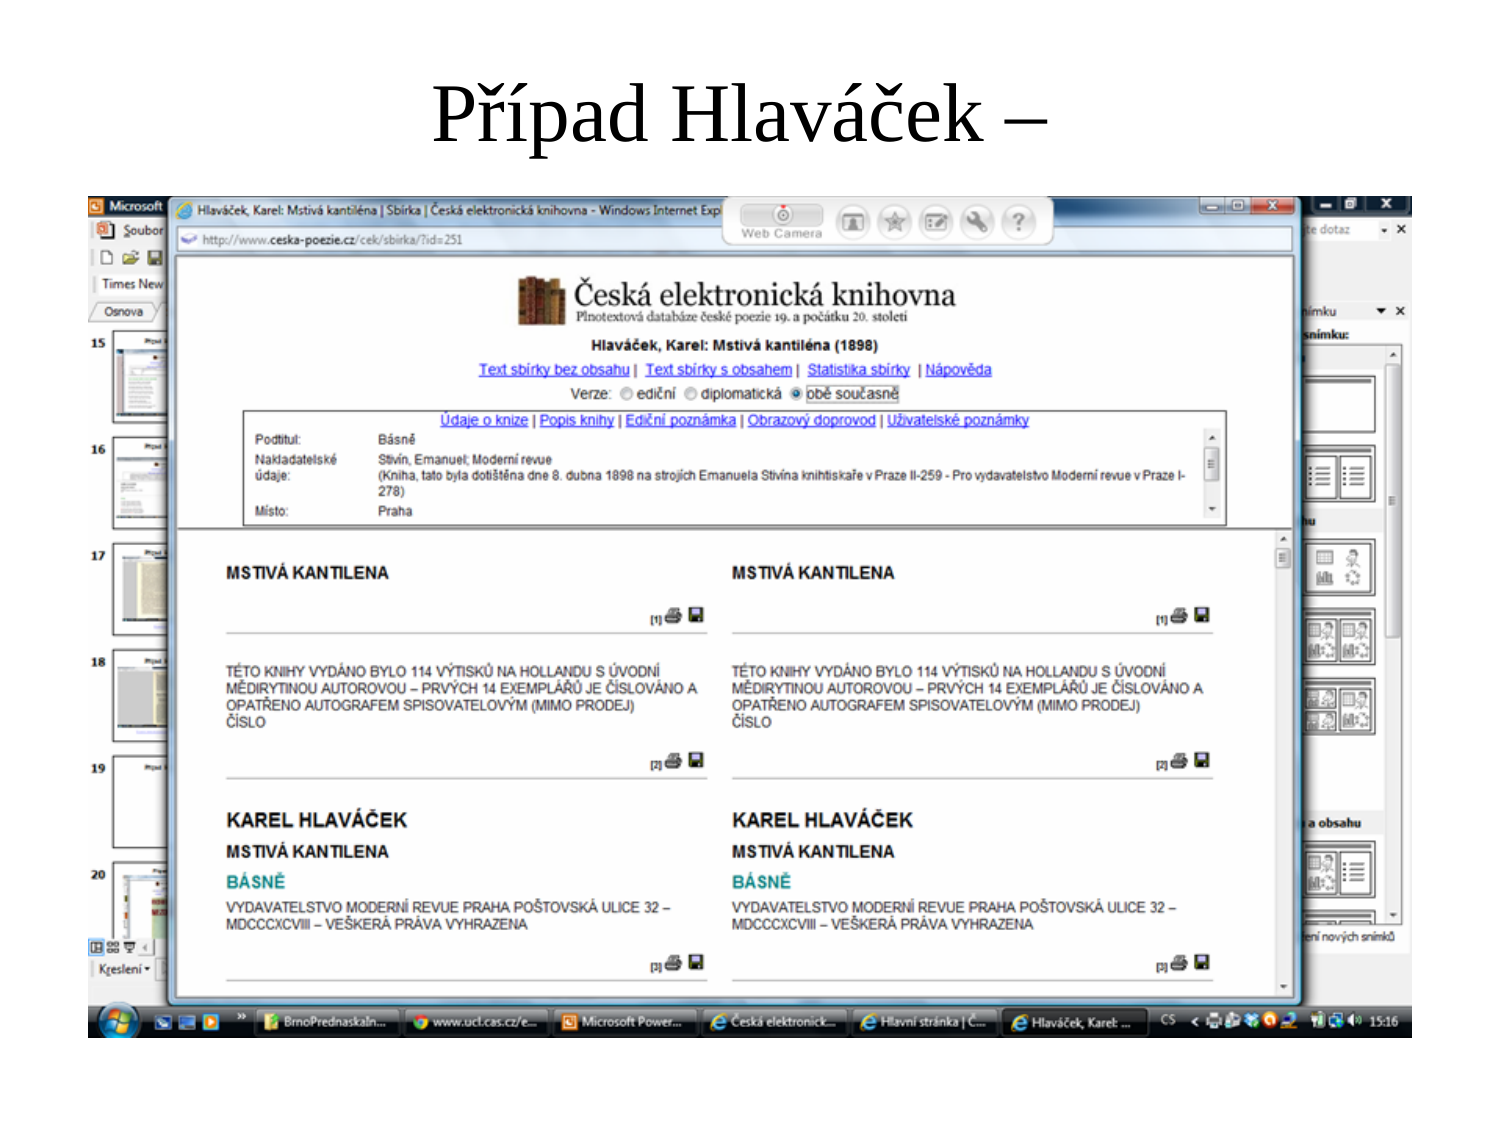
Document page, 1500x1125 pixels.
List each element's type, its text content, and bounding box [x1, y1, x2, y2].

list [88, 196, 1412, 1038]
title Případ Hlaváček – [112, 66, 1388, 150]
